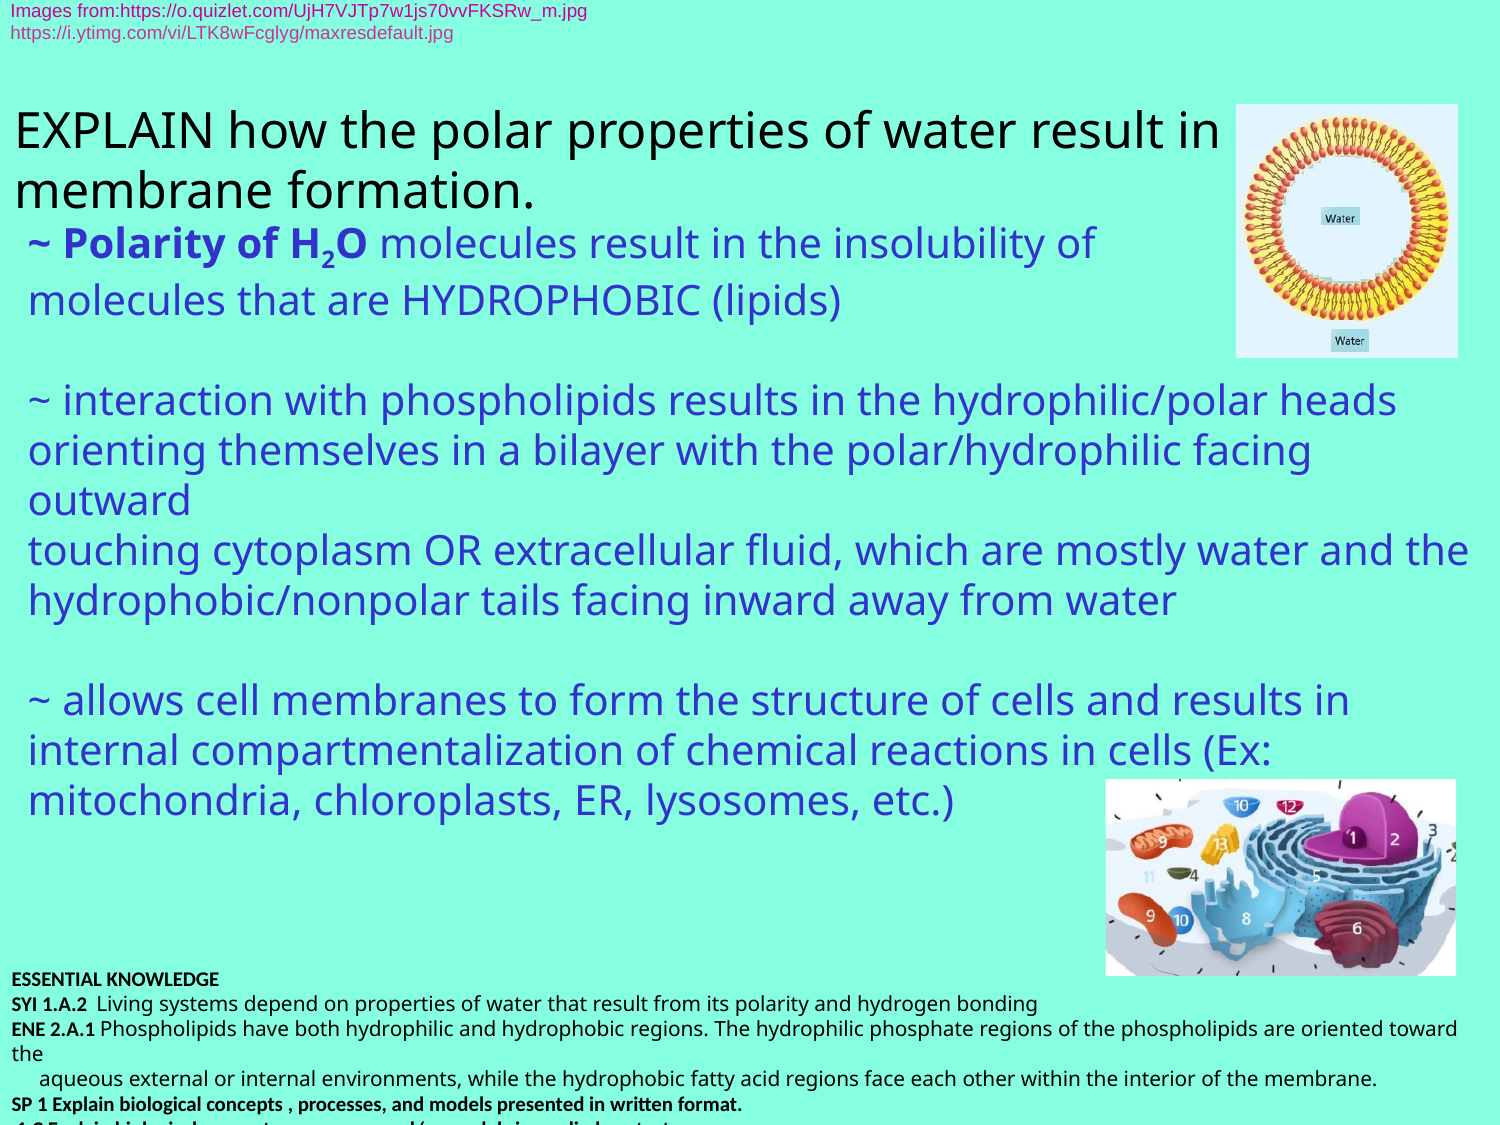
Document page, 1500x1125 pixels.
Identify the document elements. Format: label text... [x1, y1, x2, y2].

text_box EXPLAIN how the polar properties of water result in cell membrane formation. [0, 91, 1445, 226]
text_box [12, 104, 1500, 976]
text_box ESSENTIAL KNOWLEDGE SYI 1.A.2 Living systems depend on properties of water that result from its polarity and hydrogen bonding ENE 2.A.1 Phospholipids have both hydrophilic and hydrophobic regions. The hydrophilic phosphate regions of the phospholipids are oriented toward the aqueous external or internal environments, while the hydrophobic fatty acid regions face each other within the interior of the membrane. SP 1 Explain biological concepts , processes, and models presented in written format. 1.C Explain biological concepts, processes, and/or models in applied contexts [0, 958, 1497, 1125]
text_box Images from:https://o.quizlet.com/UjH7VJTp7w1js70vvFKSRw_m.jpg https://i.ytimg.com/vi/LTK8wFcglyg/maxresdefault.jpg [0, 0, 746, 74]
